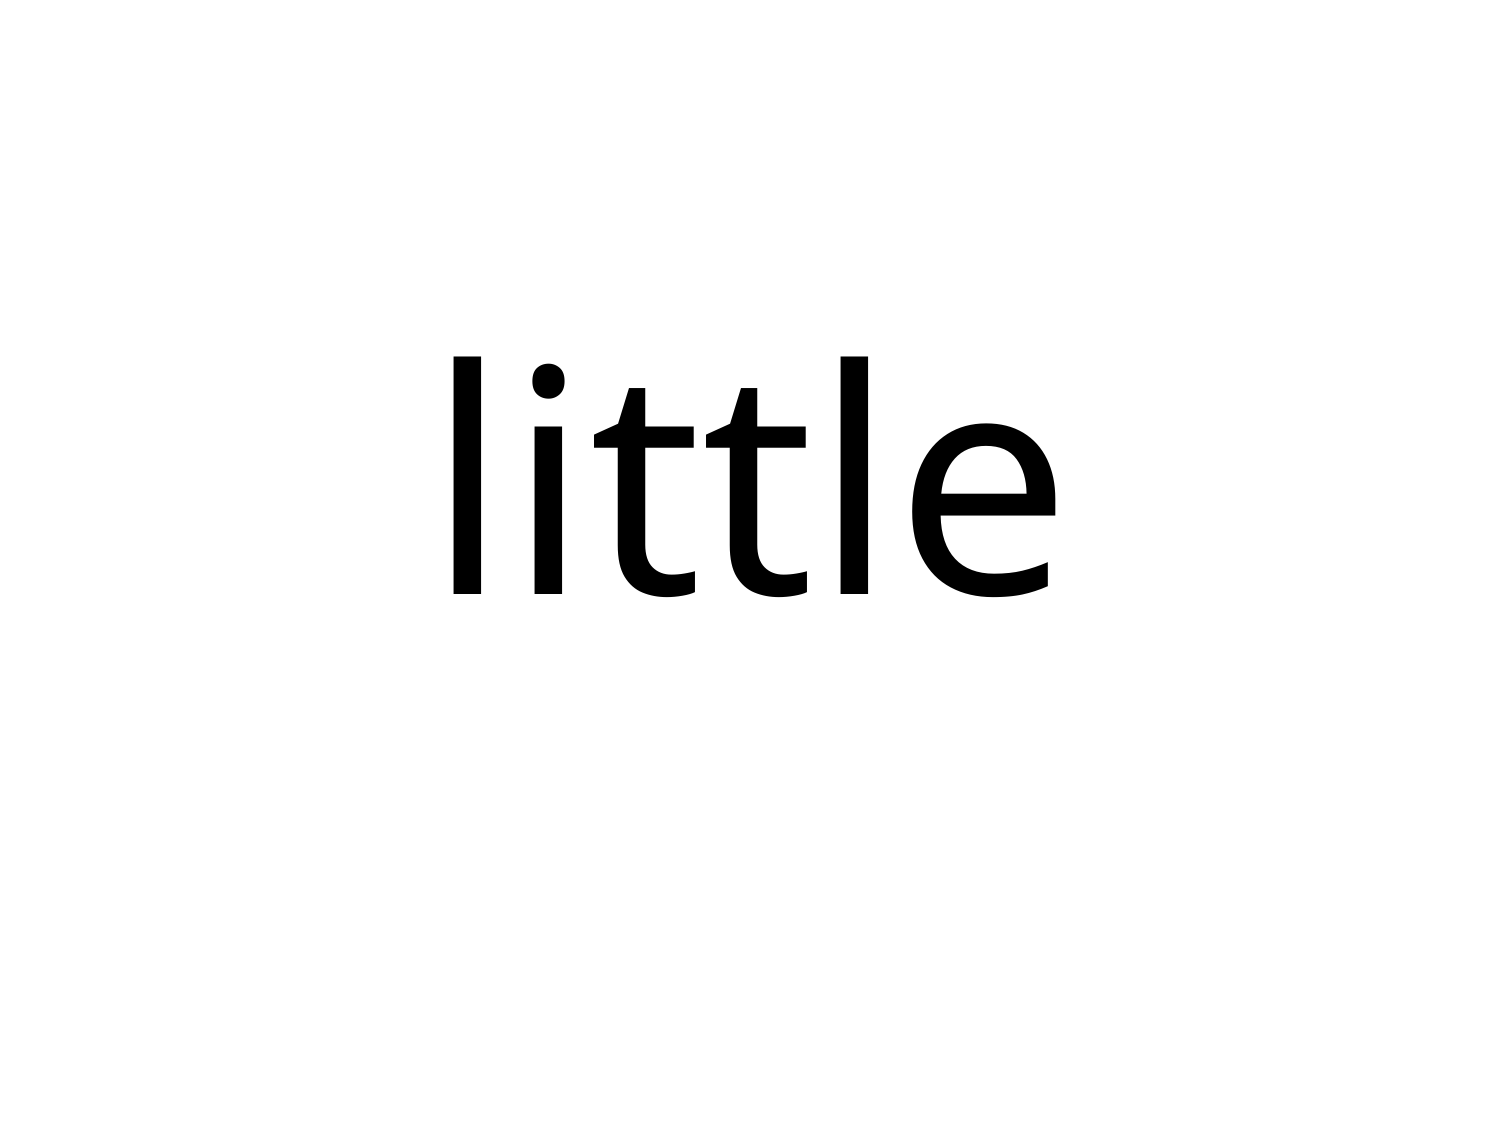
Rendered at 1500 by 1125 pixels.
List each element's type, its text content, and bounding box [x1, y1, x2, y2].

title little [112, 349, 1388, 591]
